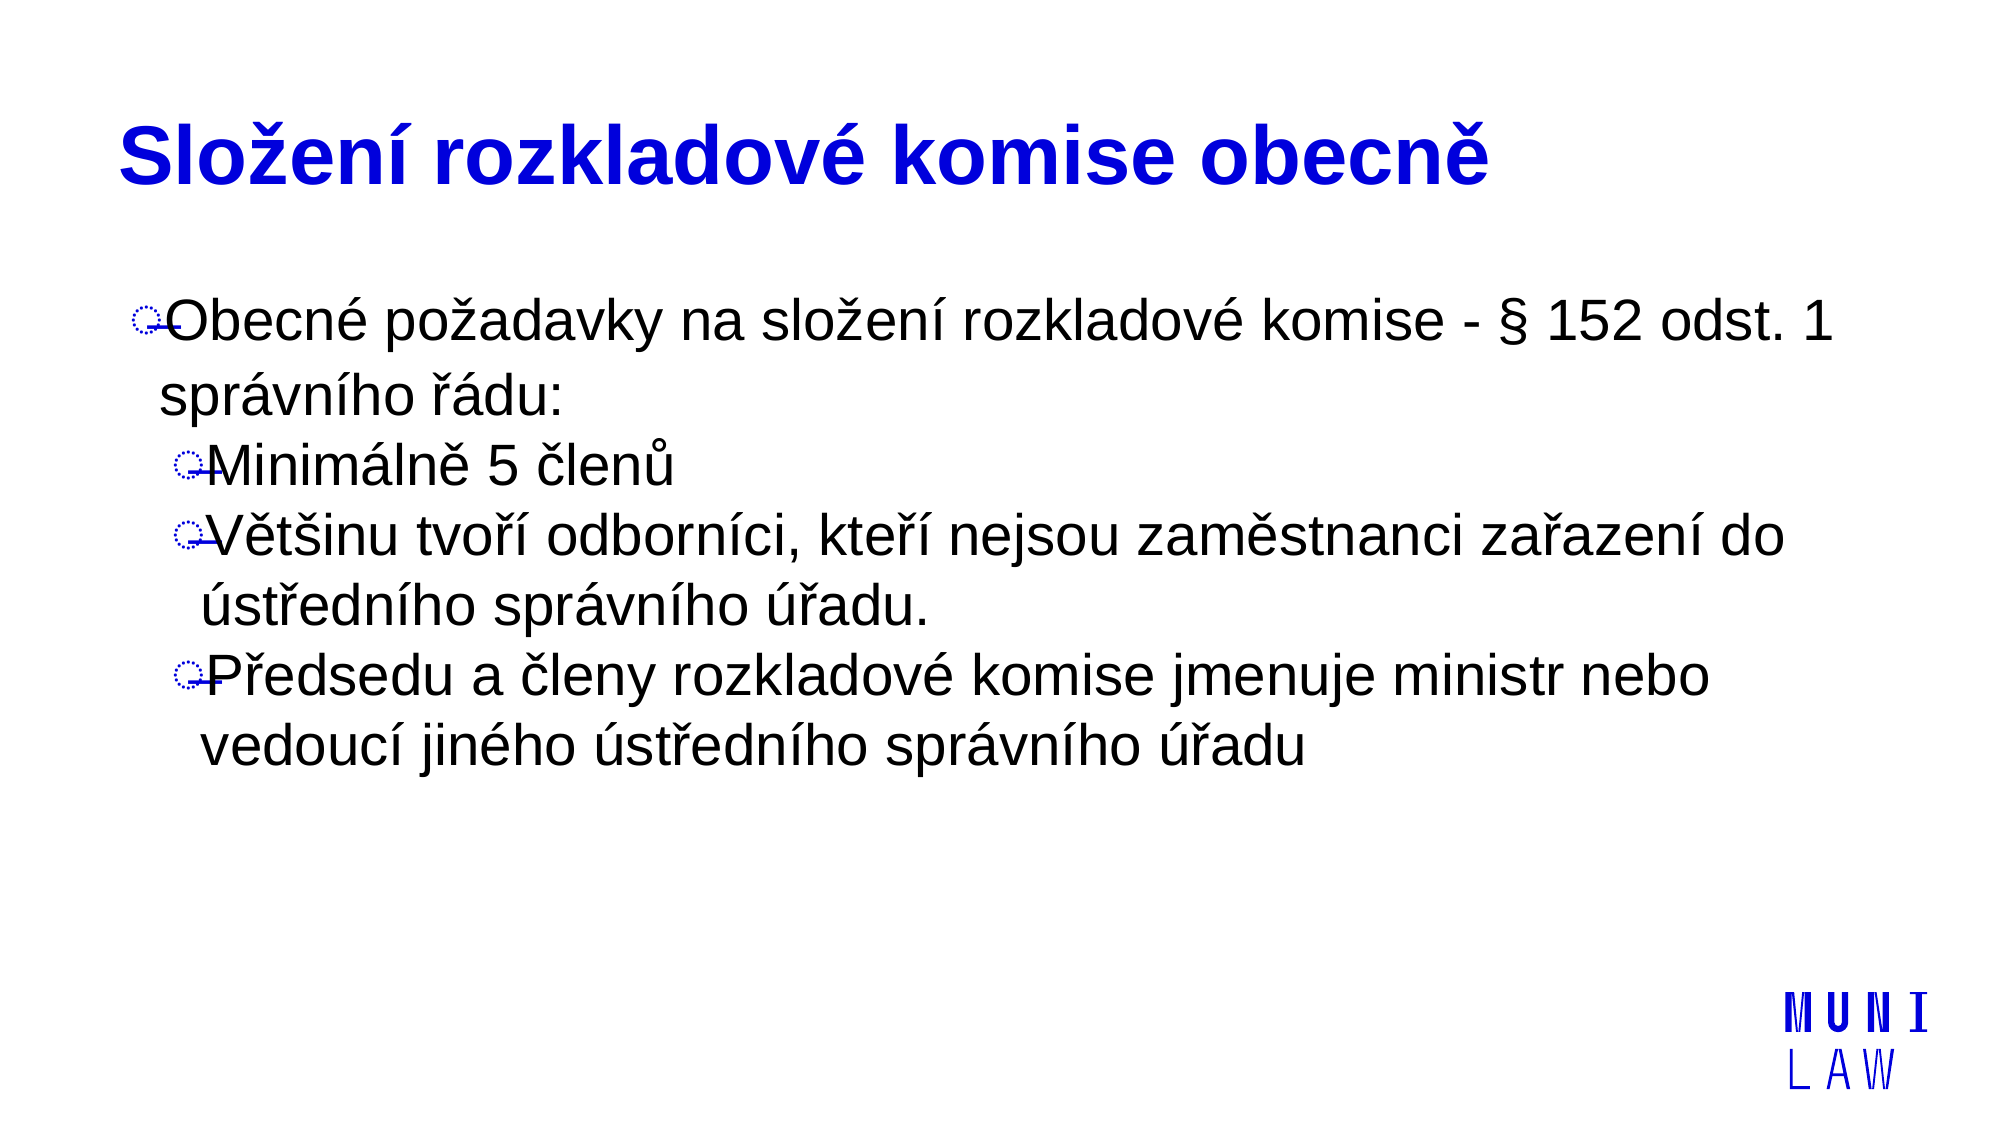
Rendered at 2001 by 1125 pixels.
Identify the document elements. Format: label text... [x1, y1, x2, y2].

list Obecné požadavky na složení rozkladové komise - § 152 odst. 1 správního řádu: Minimálně 5 členů Většinu tvoří odborníci, kteří nejsou zaměstnanci zařazení do ústředního správního úřadu. Předsedu a členy rozkladové komise jmenuje ministr nebo vedoucí jiného ústředního správního úřadu [118, 277, 1883, 957]
title Složení rozkladové komise obecně [118, 118, 1883, 193]
